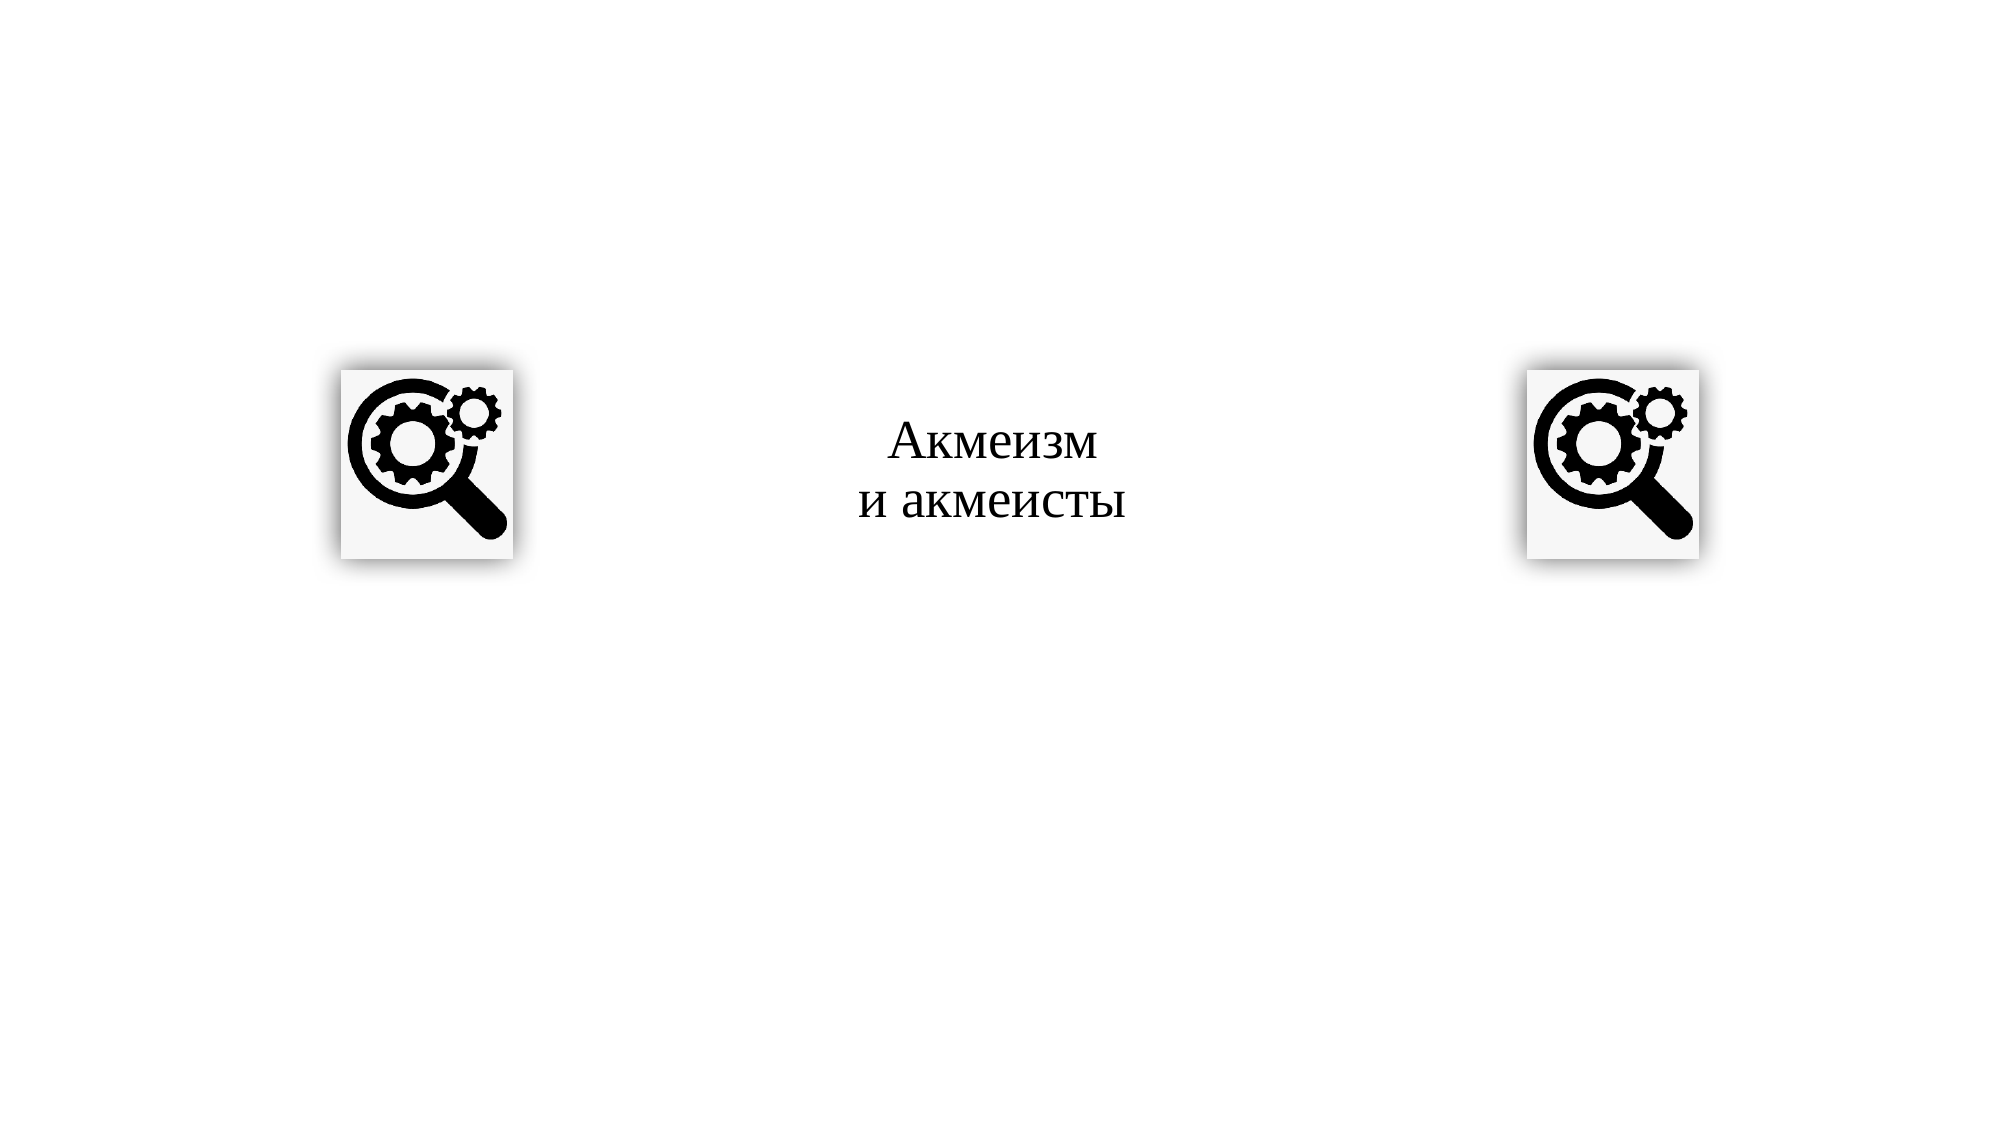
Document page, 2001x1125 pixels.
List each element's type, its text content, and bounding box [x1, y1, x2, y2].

picture [341, 370, 513, 559]
picture [1527, 370, 1699, 559]
title Акмеизм и акмеисты [556, 403, 1430, 604]
